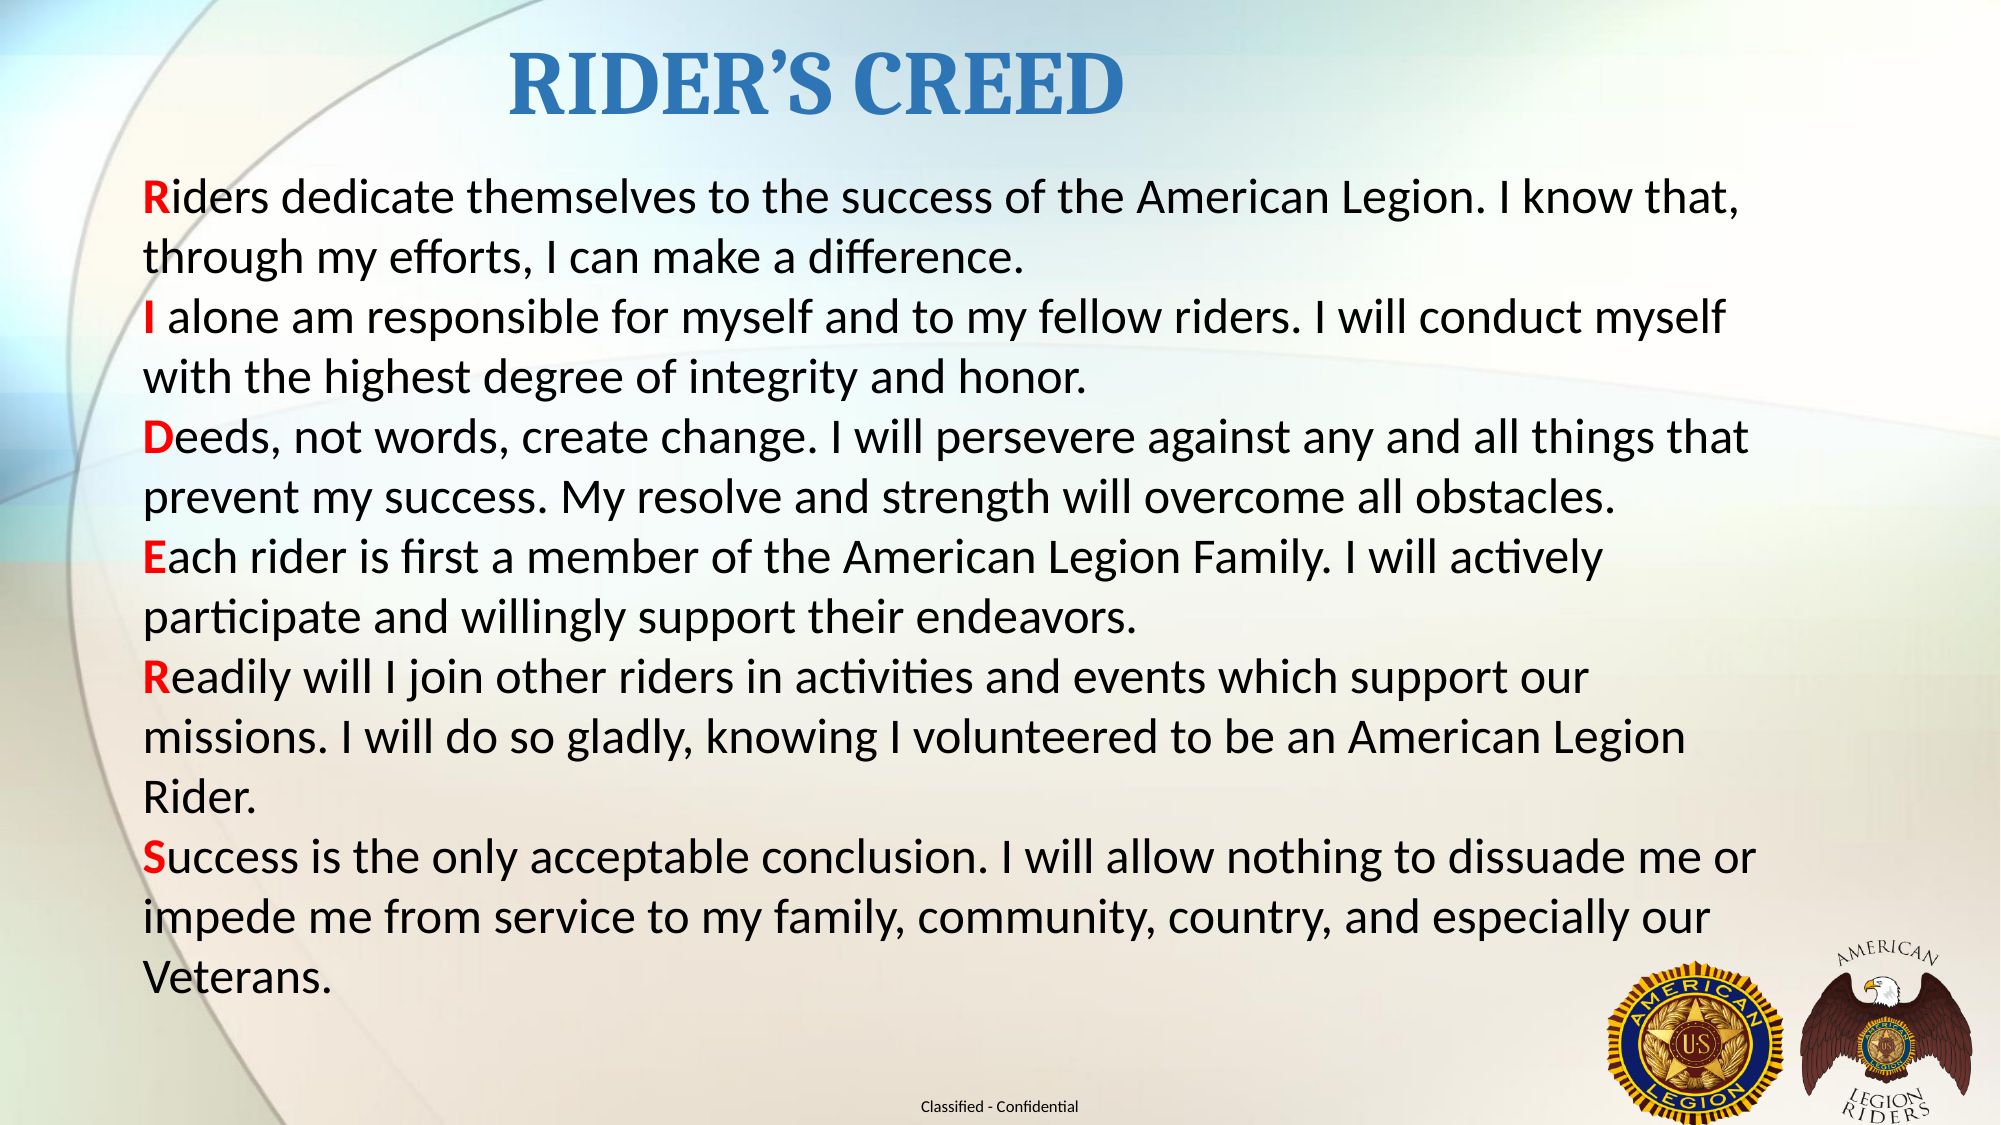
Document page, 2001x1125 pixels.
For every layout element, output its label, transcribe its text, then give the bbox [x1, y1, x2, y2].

text_box Riders dedicate themselves to the success of the American Legion. I know that, through my efforts, I can make a difference. I alone am responsible for myself and to my fellow riders. I will conduct myself with the highest degree of integrity and honor. Deeds, not words, create change. I will persevere against any and all things that prevent my success. My resolve and strength will overcome all obstacles. Each rider is first a member of the American Legion Family. I will actively participate and willingly support their endeavors. Readily will I join other riders in activities and events which support our missions. I will do so gladly, knowing I volunteered to be an American Legion Rider. Success is the only acceptable conclusion. I will allow nothing to dissuade me or impede me from service to my family, community, country, and especially our Veterans. [127, 156, 1799, 1011]
picture [0, 0, 2001, 1125]
title RIDER’S CREED [492, 0, 1331, 156]
